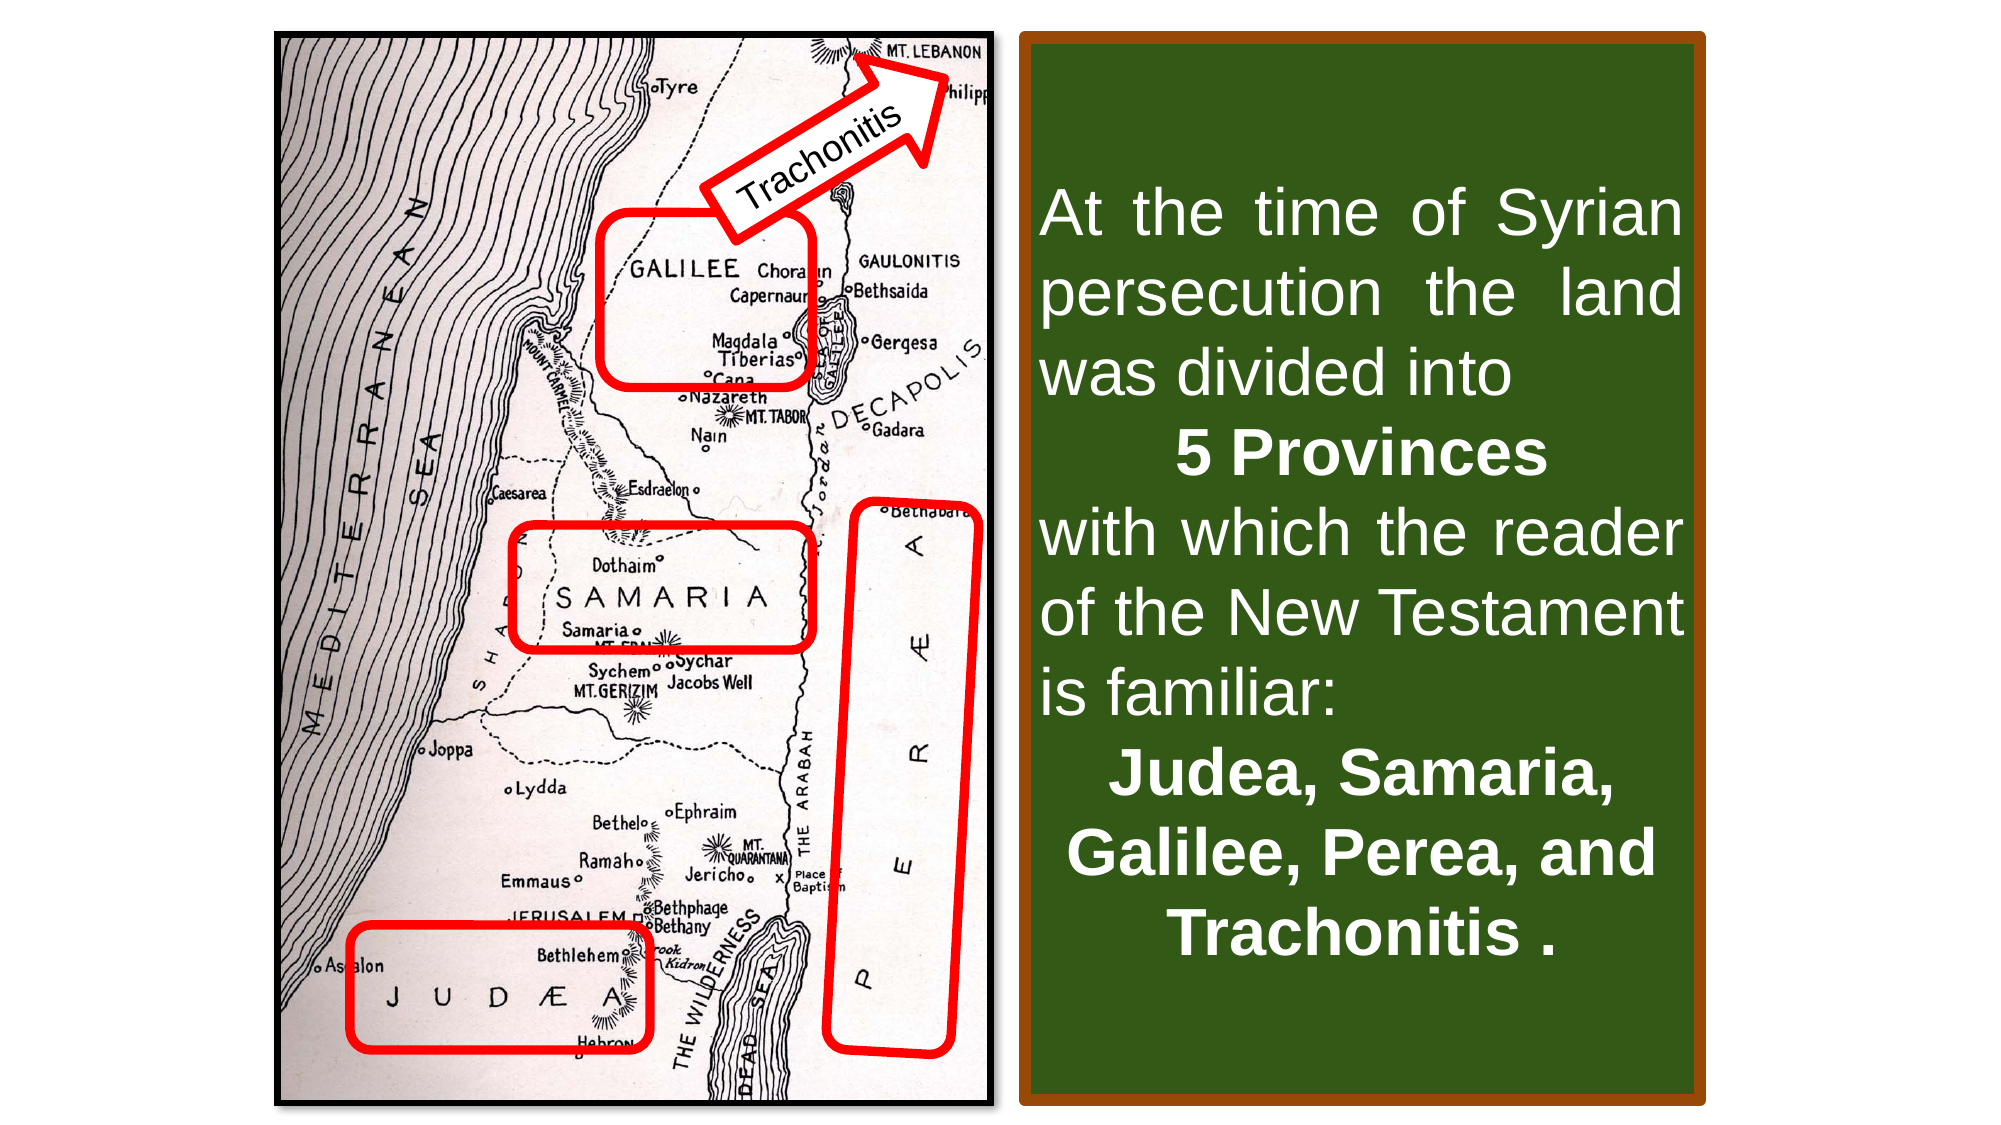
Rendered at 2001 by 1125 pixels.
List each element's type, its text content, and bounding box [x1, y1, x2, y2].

picture [280, 37, 988, 1101]
text_box At the time of Syrian persecution the land was divided into 5 Provinces with which the reader of the New Testament is familiar: Judea, Samaria, Galilee, Perea, and Trachonitis . [1023, 35, 1702, 1102]
